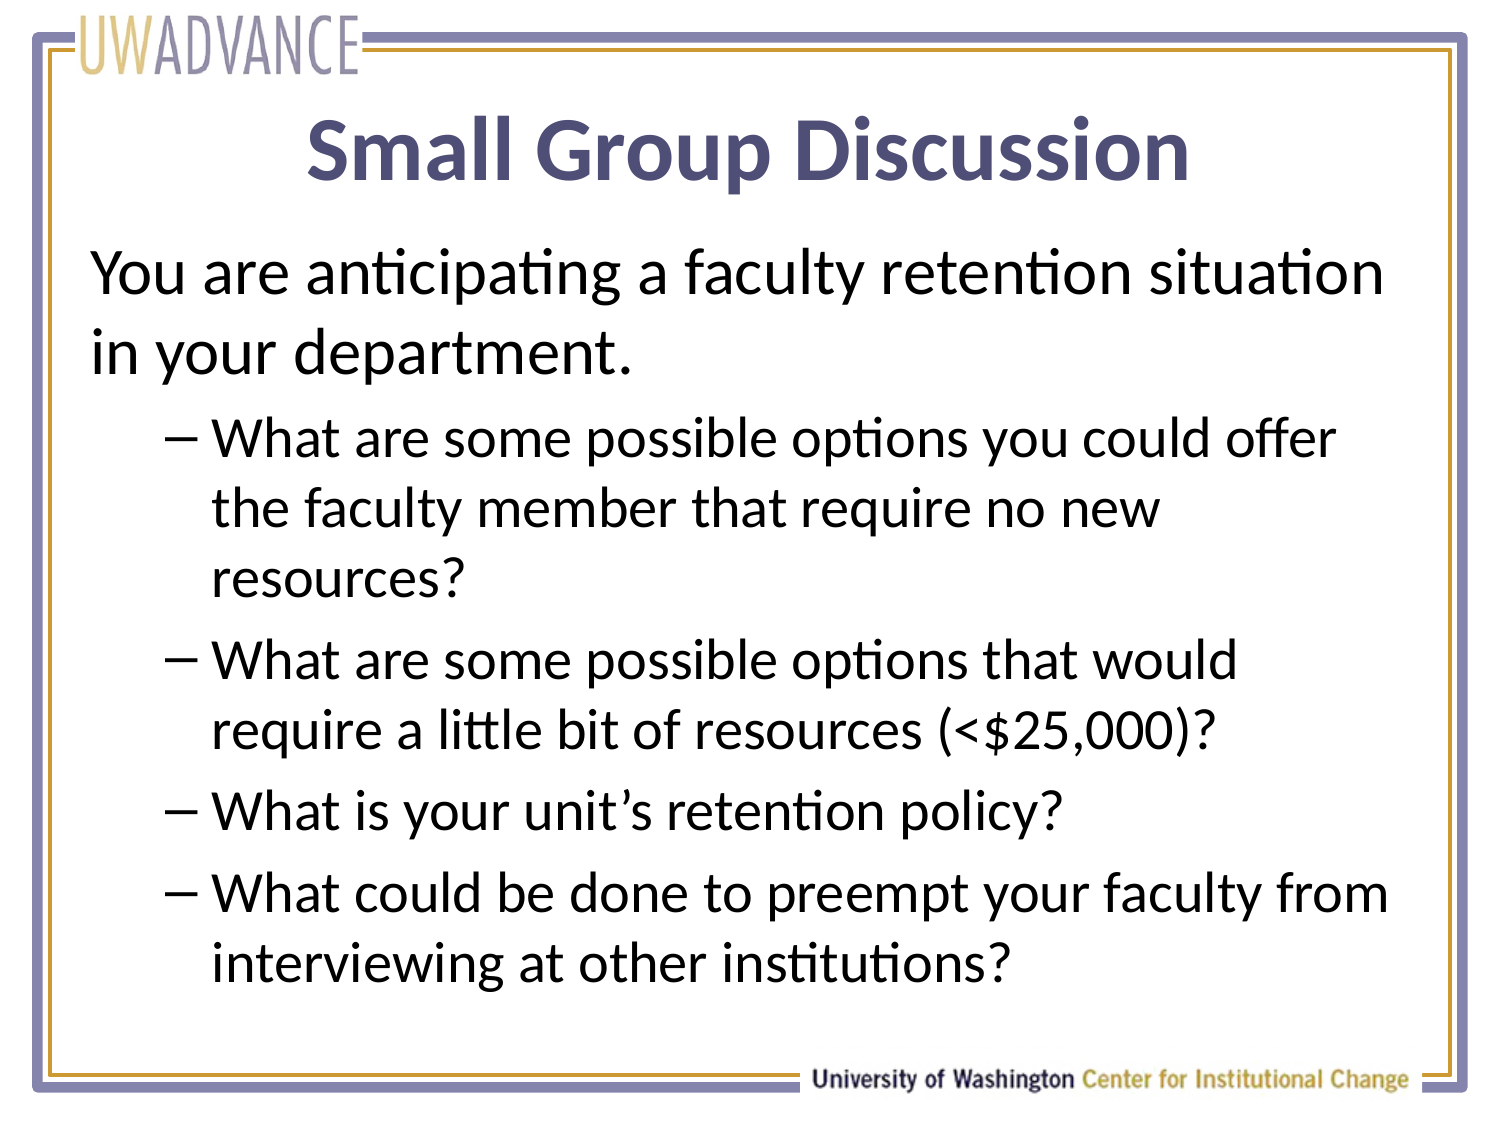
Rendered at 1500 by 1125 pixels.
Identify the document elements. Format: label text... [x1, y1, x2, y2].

picture [800, 1046, 1423, 1100]
list You are anticipating a faculty retention situation in your department. What are some possible options you could offer the faculty member that require no new resources? What are some possible options that would require a little bit of resources (<$25,000)? What is your unit’s retention policy? What could be done to preempt your faculty from interviewing at other institutions? [74, 219, 1426, 963]
title Small Group Discussion [74, 49, 1426, 219]
picture [75, 12, 363, 49]
